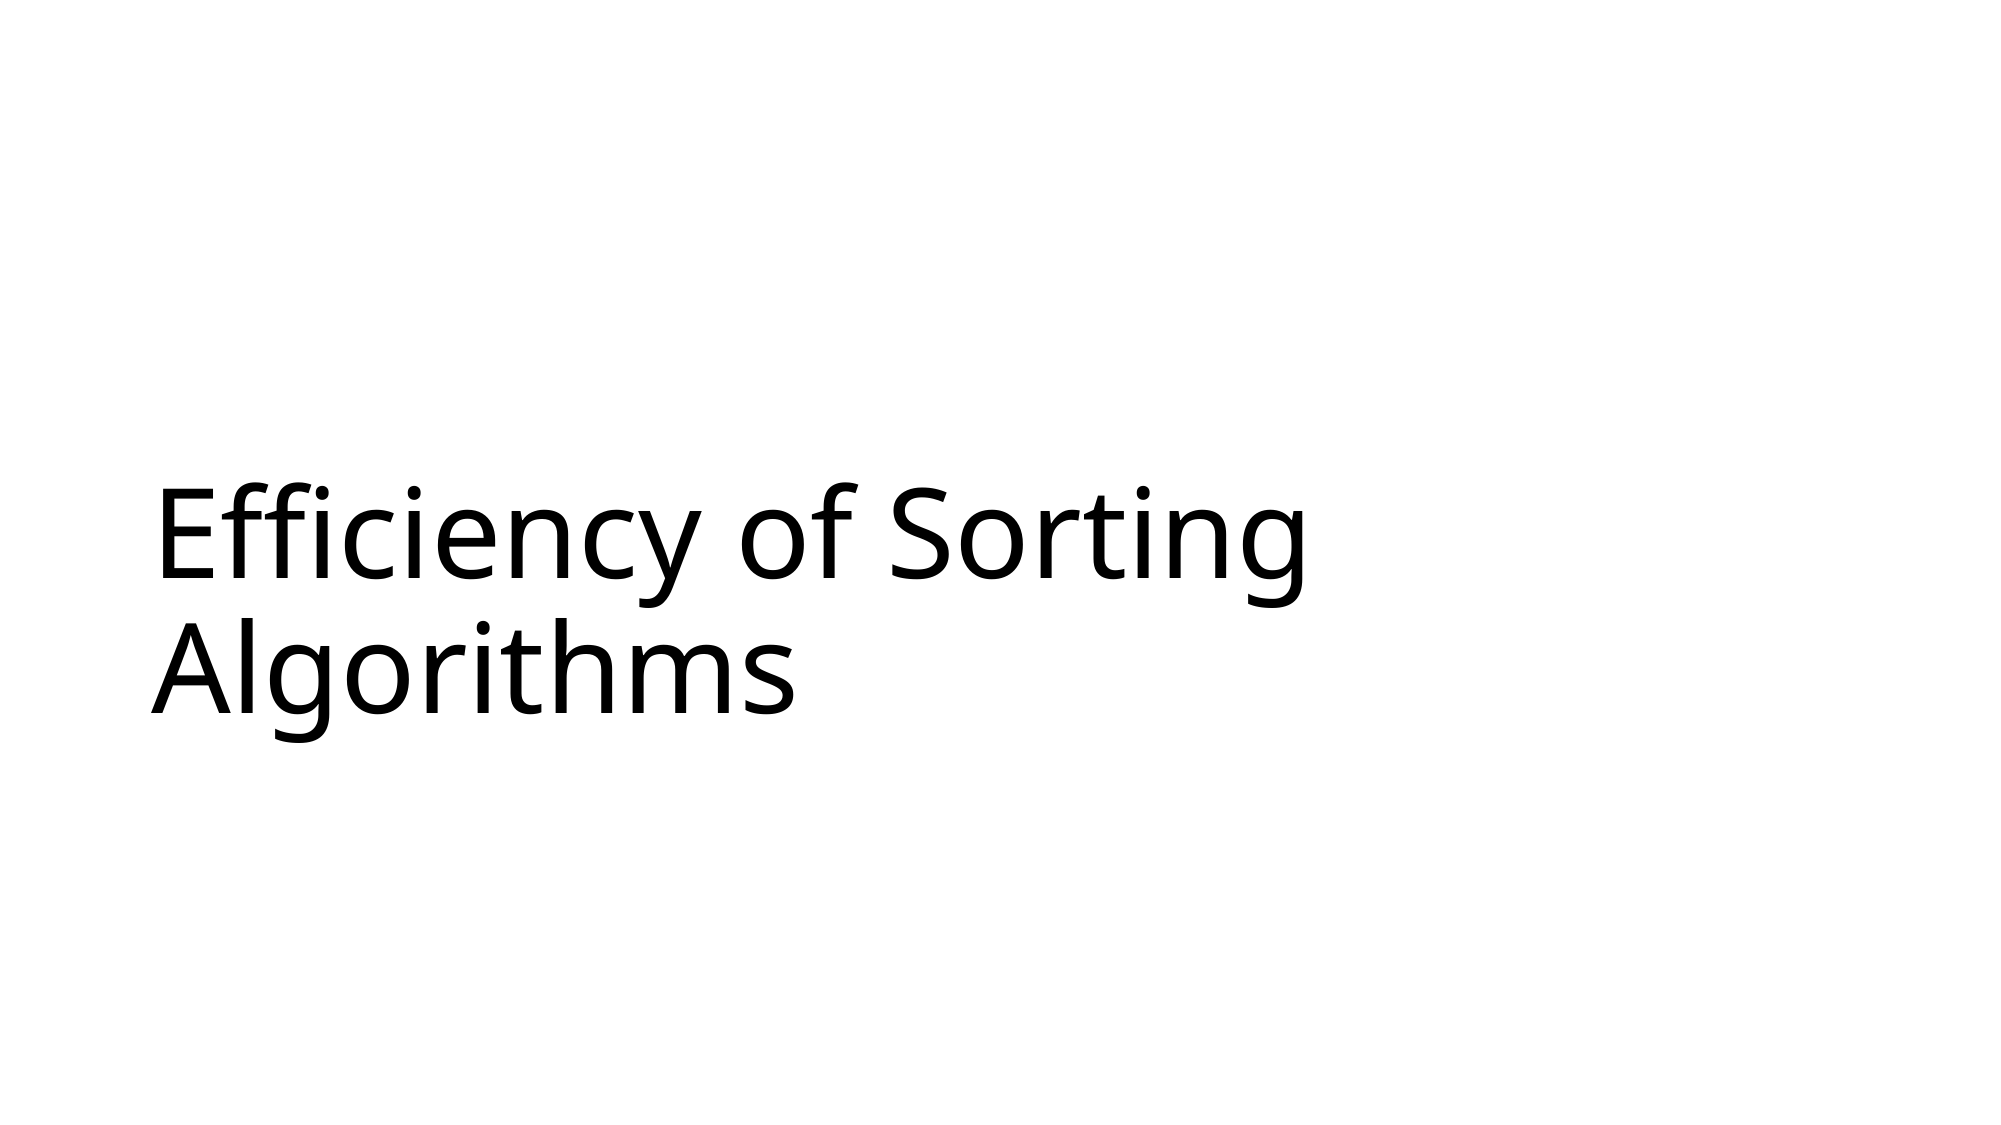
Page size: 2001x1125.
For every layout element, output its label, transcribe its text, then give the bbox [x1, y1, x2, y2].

title Efficiency of Sorting Algorithms [136, 280, 1862, 749]
